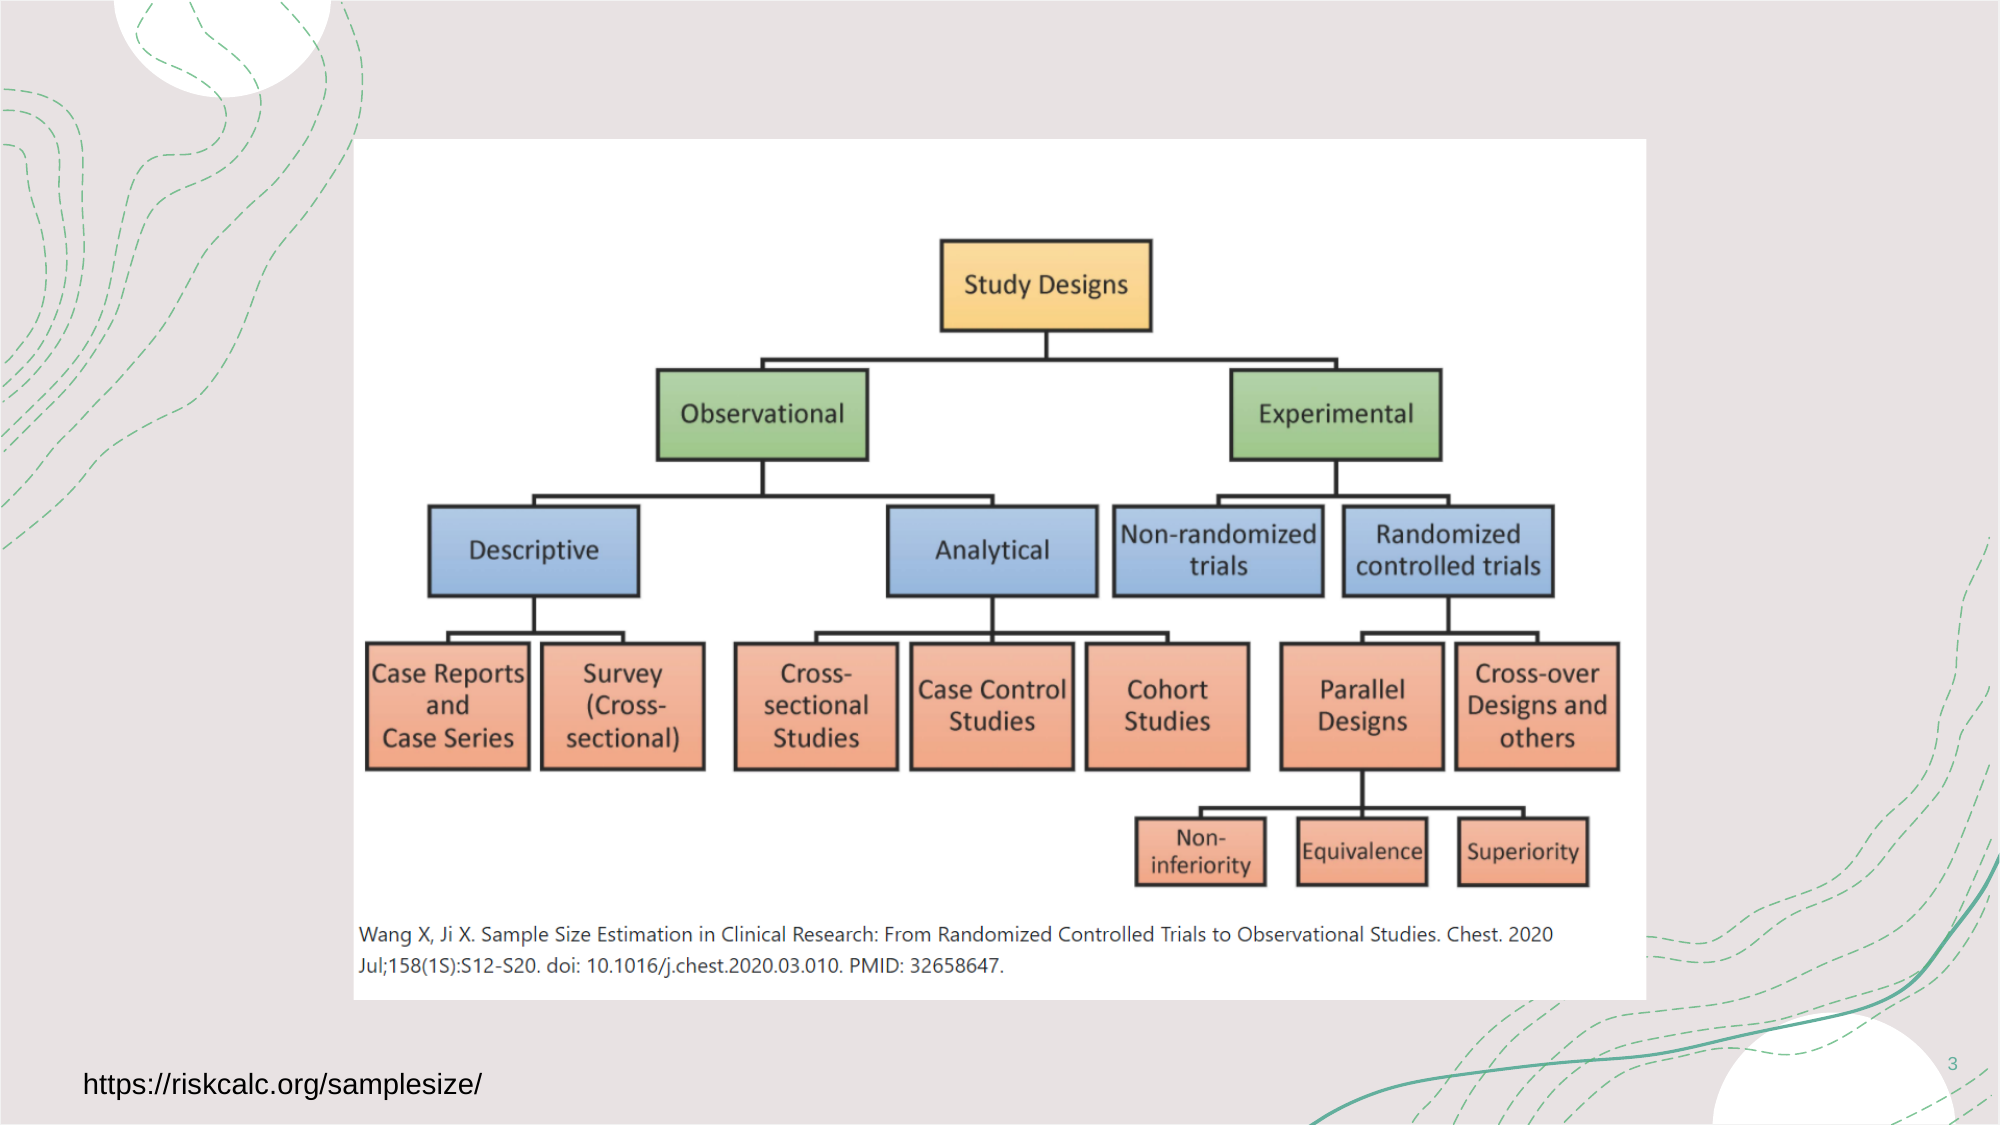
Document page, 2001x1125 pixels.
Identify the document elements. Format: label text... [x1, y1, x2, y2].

slide_number 3 [1853, 1019, 1974, 1106]
text_box https://riskcalc.org/samplesize/ [68, 1057, 664, 1108]
picture [353, 139, 1647, 1000]
